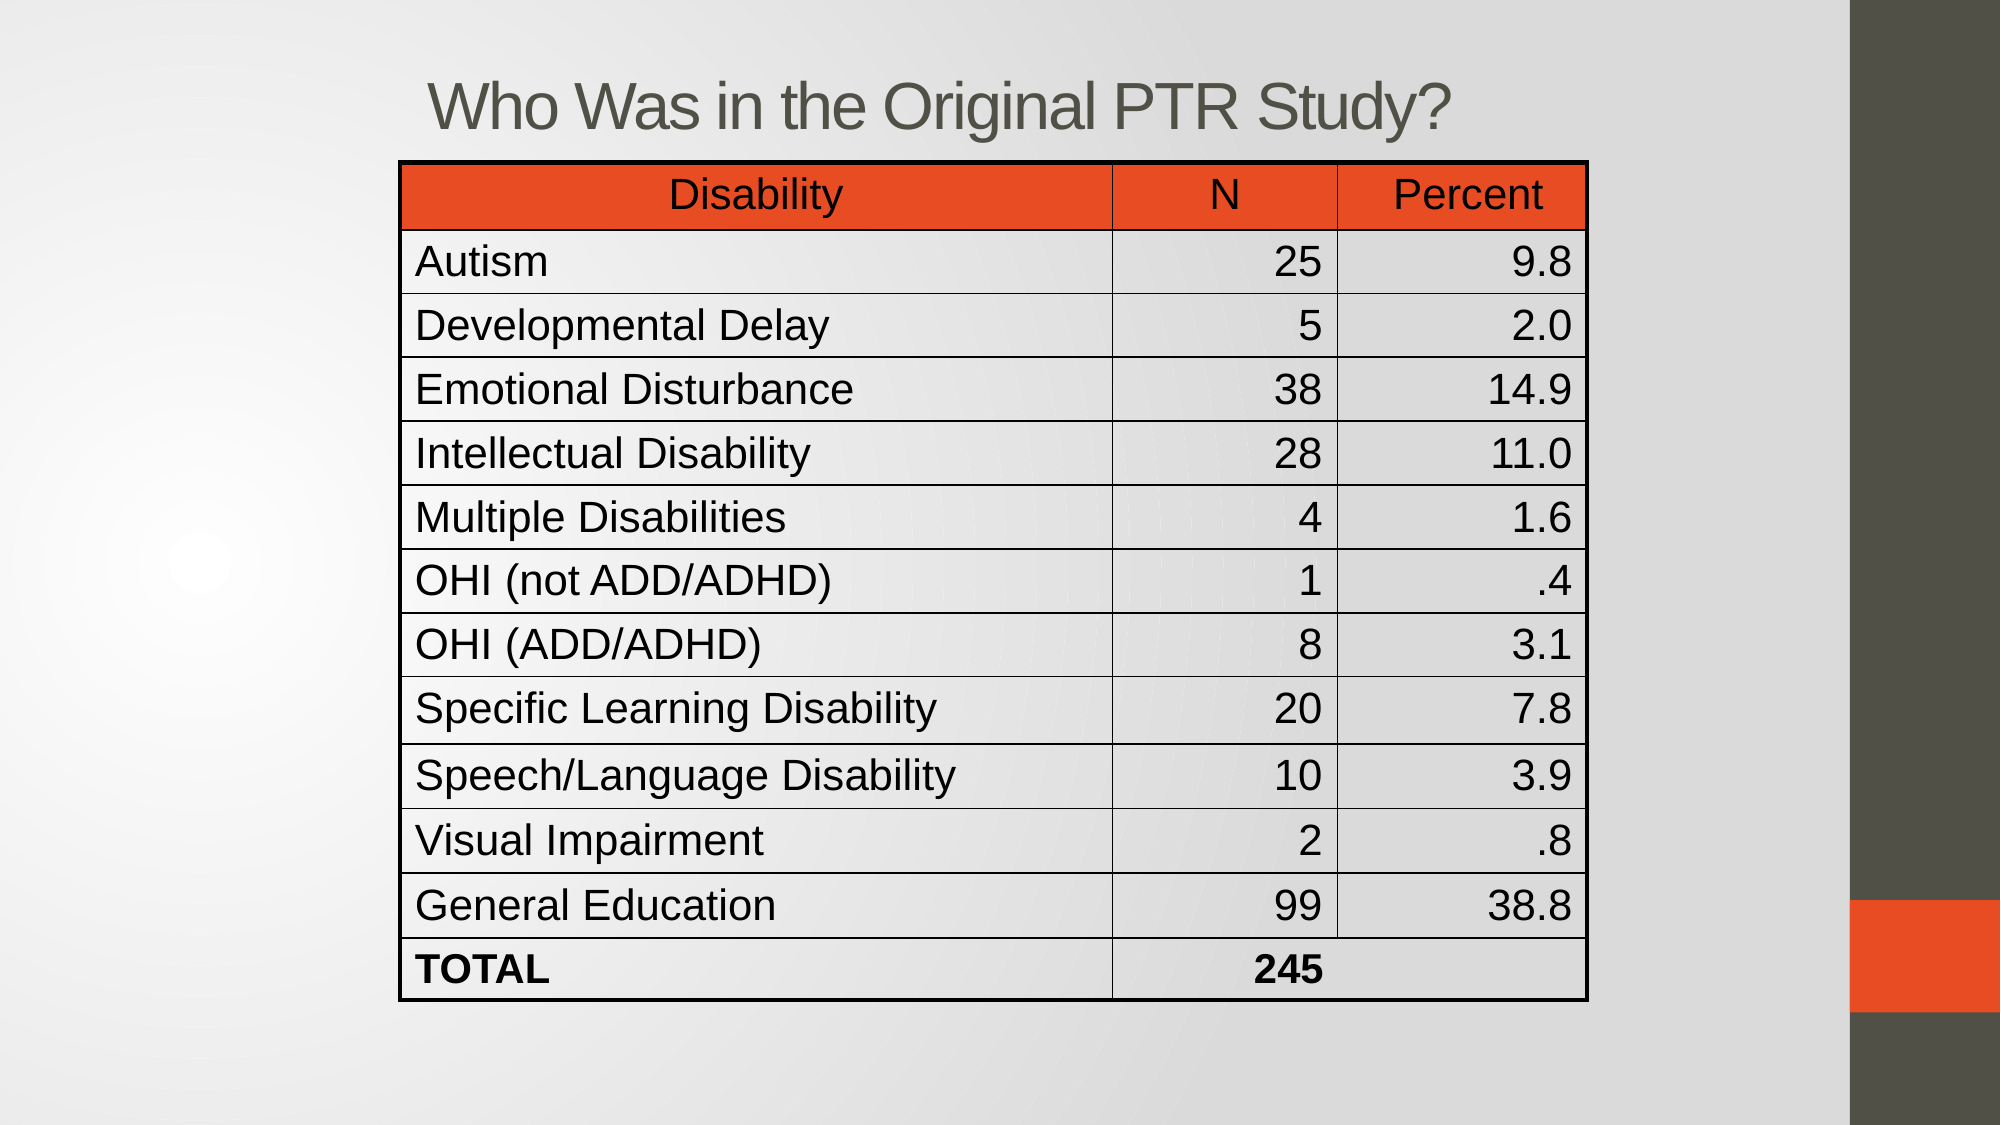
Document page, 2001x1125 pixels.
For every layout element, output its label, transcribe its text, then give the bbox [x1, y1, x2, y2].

table_cell 38.8 [1338, 874, 1585, 937]
table_cell 25 [1113, 231, 1337, 293]
table_cell OHI (ADD/ADHD) [402, 614, 1112, 676]
table_cell 9.8 [1338, 231, 1585, 293]
table_cell 38 [1113, 358, 1337, 420]
table_cell 14.9 [1338, 358, 1585, 420]
table_cell Intellectual Disability [402, 422, 1112, 484]
table_header Percent [1338, 165, 1585, 229]
table_header Disability [402, 165, 1112, 229]
title Who Was in the Original PTR Study? [412, 24, 1750, 150]
table_header N [1113, 165, 1337, 229]
table_cell 20 [1113, 677, 1337, 743]
table_cell 1 [1113, 550, 1337, 612]
table_cell 5 [1113, 294, 1337, 356]
table_cell .8 [1338, 809, 1585, 872]
table_cell 2.0 [1338, 294, 1585, 356]
table_cell 8 [1113, 614, 1337, 676]
table_cell 10 [1113, 745, 1337, 808]
table_cell 245 [1113, 939, 1585, 998]
table_cell Visual Impairment [402, 809, 1112, 872]
table_cell 4 [1113, 486, 1337, 548]
table_cell Emotional Disturbance [402, 358, 1112, 420]
table_cell Developmental Delay [402, 294, 1112, 356]
table_cell Multiple Disabilities [402, 486, 1112, 548]
table_cell 2 [1113, 809, 1337, 872]
table_cell .4 [1338, 550, 1585, 612]
table_cell 1.6 [1338, 486, 1585, 548]
table_cell 28 [1113, 422, 1337, 484]
table_cell TOTAL [402, 939, 1112, 998]
table_cell General Education [402, 874, 1112, 937]
table_cell 11.0 [1338, 422, 1585, 484]
table_cell 99 [1113, 874, 1337, 937]
table_cell Speech/Language Disability [402, 745, 1112, 808]
table_cell 3.9 [1338, 745, 1585, 808]
table_cell 7.8 [1338, 677, 1585, 743]
table_cell Autism [402, 231, 1112, 293]
table_cell Specific Learning Disability [402, 677, 1112, 743]
table_cell OHI (not ADD/ADHD) [402, 550, 1112, 612]
table_cell 3.1 [1338, 614, 1585, 676]
